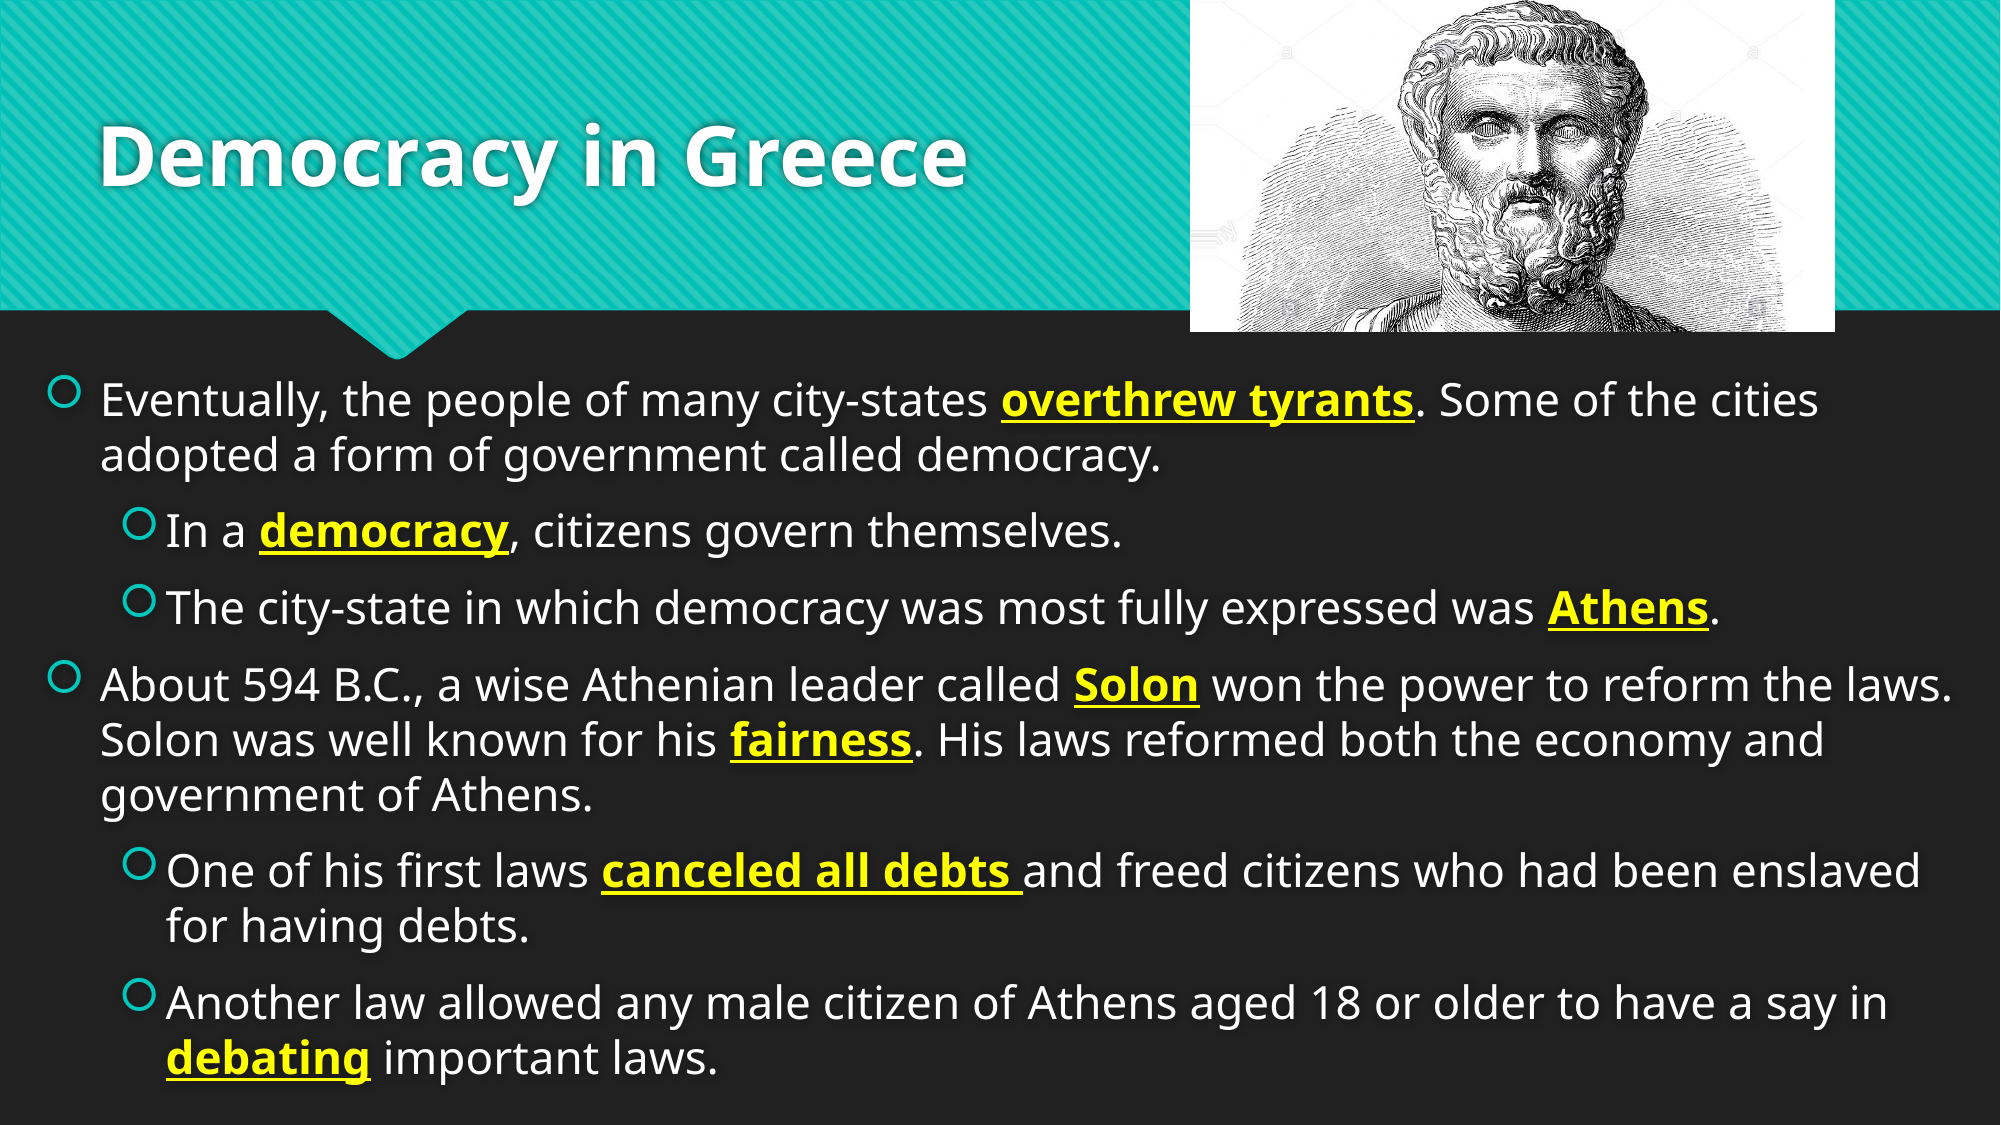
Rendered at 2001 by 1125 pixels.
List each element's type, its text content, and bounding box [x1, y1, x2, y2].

picture [1189, 0, 1836, 332]
title Democracy in Greece [81, 51, 1189, 211]
list Eventually, the people of many city-states overthrew tyrants. Some of the cities adopted a form of government called democracy. In a democracy, citizens govern themselves. The city-state in which democracy was most fully expressed was Athens. About 594 B.C., a wise Athenian leader called Solon won the power to reform the laws. Solon was well known for his fairness. His laws reformed both the economy and government of Athens. One of his first laws canceled all debts and freed citizens who had been enslaved for having debts. Another law allowed any male citizen of Athens aged 18 or older to have a say in debating important laws. [28, 477, 1972, 1074]
